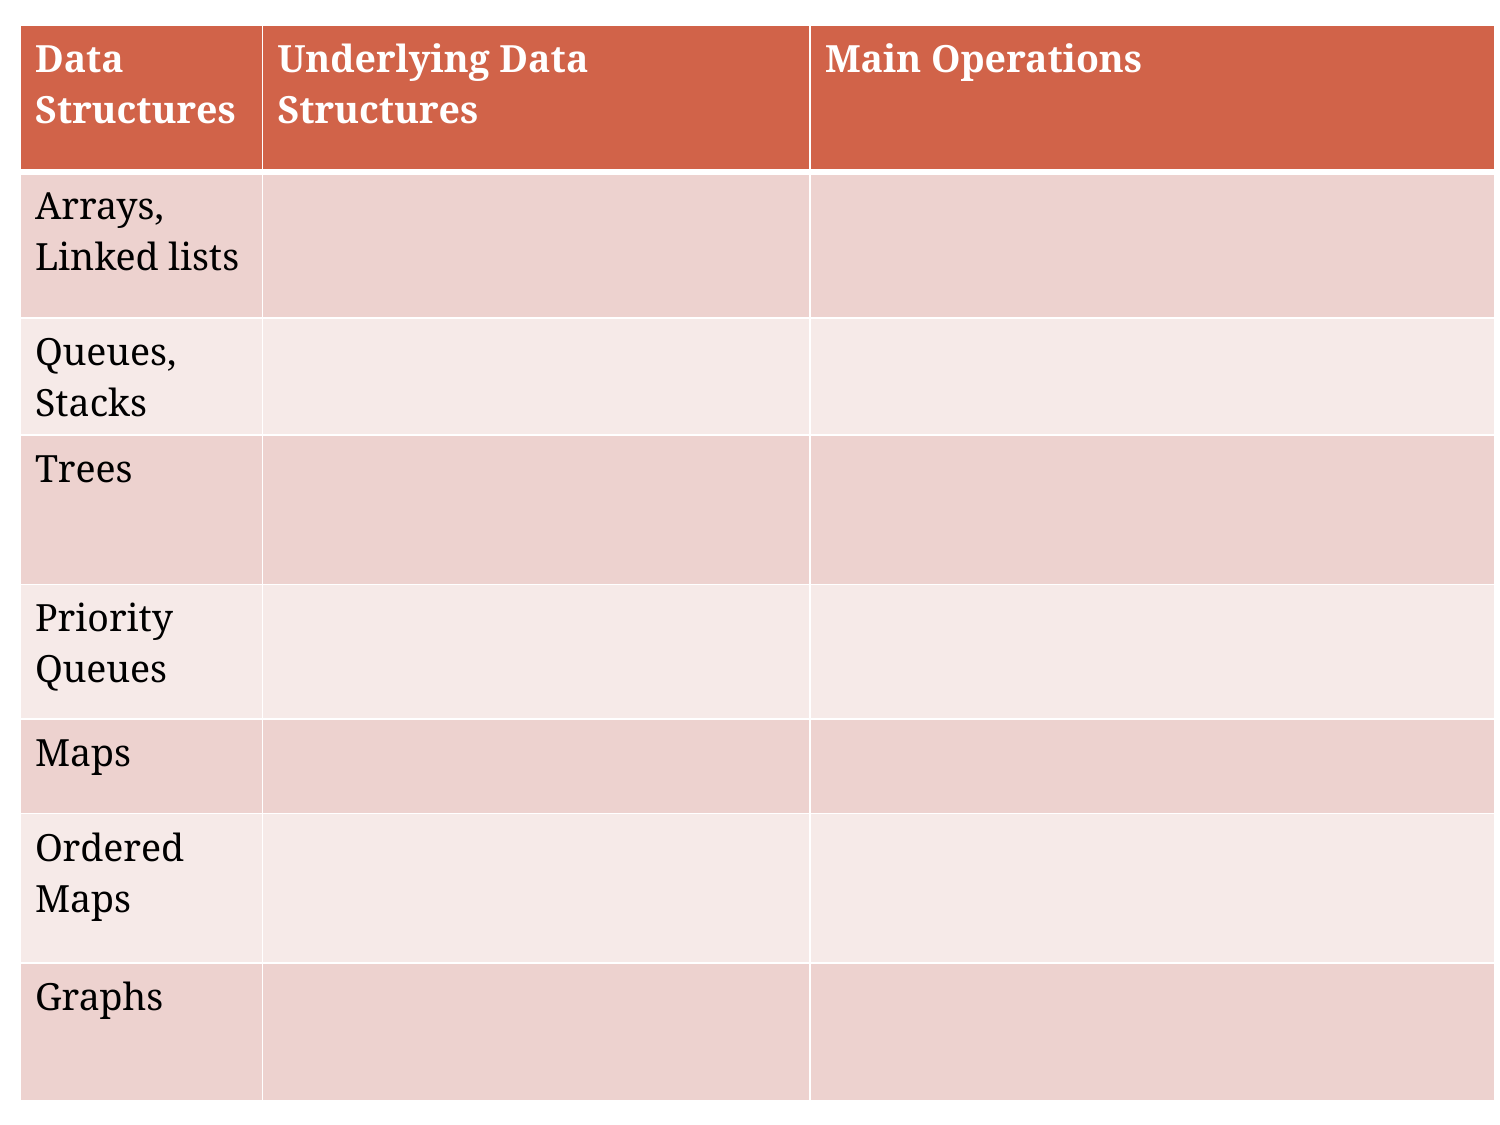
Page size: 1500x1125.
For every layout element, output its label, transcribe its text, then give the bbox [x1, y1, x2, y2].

table_cell [811, 585, 1494, 718]
table_header Main Operations [811, 26, 1494, 169]
table_header Underlying Data Structures [263, 26, 809, 169]
table_cell Ordered Maps [21, 814, 262, 962]
table_cell [811, 720, 1494, 813]
table_cell [811, 319, 1494, 434]
table_cell [263, 720, 809, 813]
table_cell [263, 964, 809, 1100]
table_cell [811, 175, 1494, 317]
table_cell [811, 436, 1494, 584]
table_header Data Structures [21, 26, 262, 169]
table_cell [263, 585, 809, 718]
table_cell Graphs [21, 964, 262, 1100]
table_cell [811, 964, 1494, 1100]
table_cell Arrays, Linked lists [21, 175, 262, 317]
table_cell Priority Queues [21, 585, 262, 718]
table_cell Maps [21, 720, 262, 813]
table_cell Trees [21, 436, 262, 584]
table_cell [263, 814, 809, 962]
table_cell [263, 319, 809, 434]
table_cell [811, 814, 1494, 962]
table_cell [263, 436, 809, 584]
table_cell Queues, Stacks [21, 319, 262, 434]
table_cell [263, 175, 809, 317]
